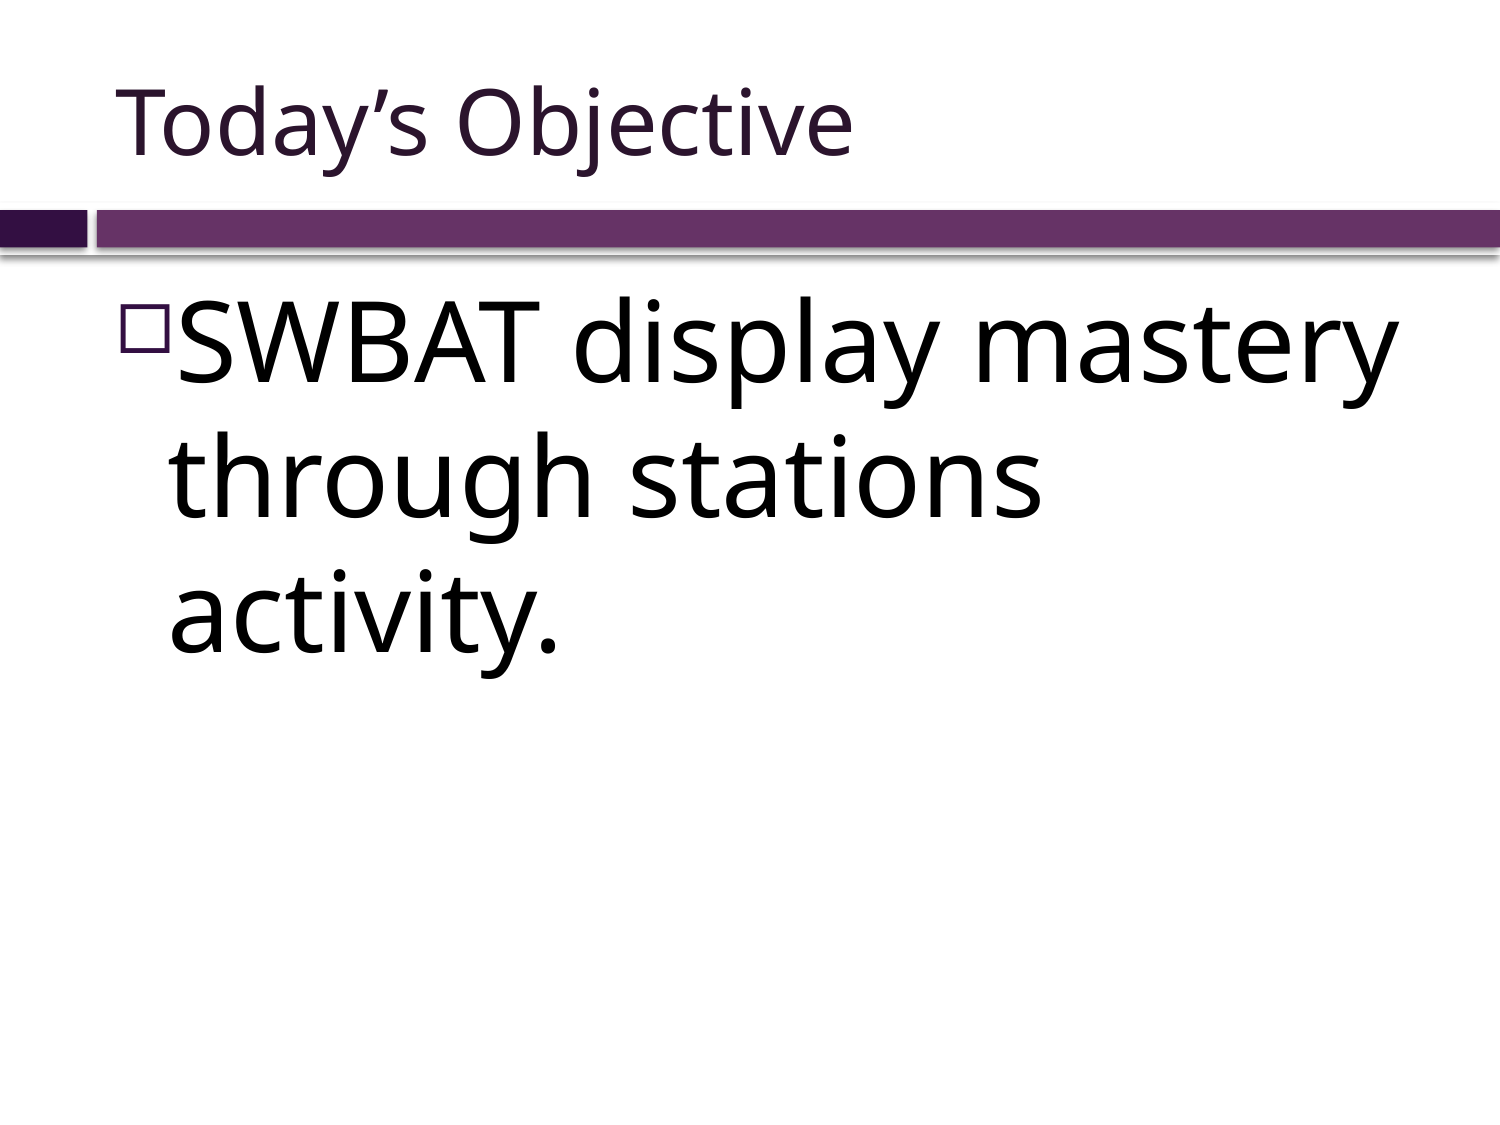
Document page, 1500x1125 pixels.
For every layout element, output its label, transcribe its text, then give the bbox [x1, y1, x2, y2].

list SWBAT display mastery through stations activity. [100, 262, 1438, 1000]
title Today’s Objective [100, 37, 1438, 200]
